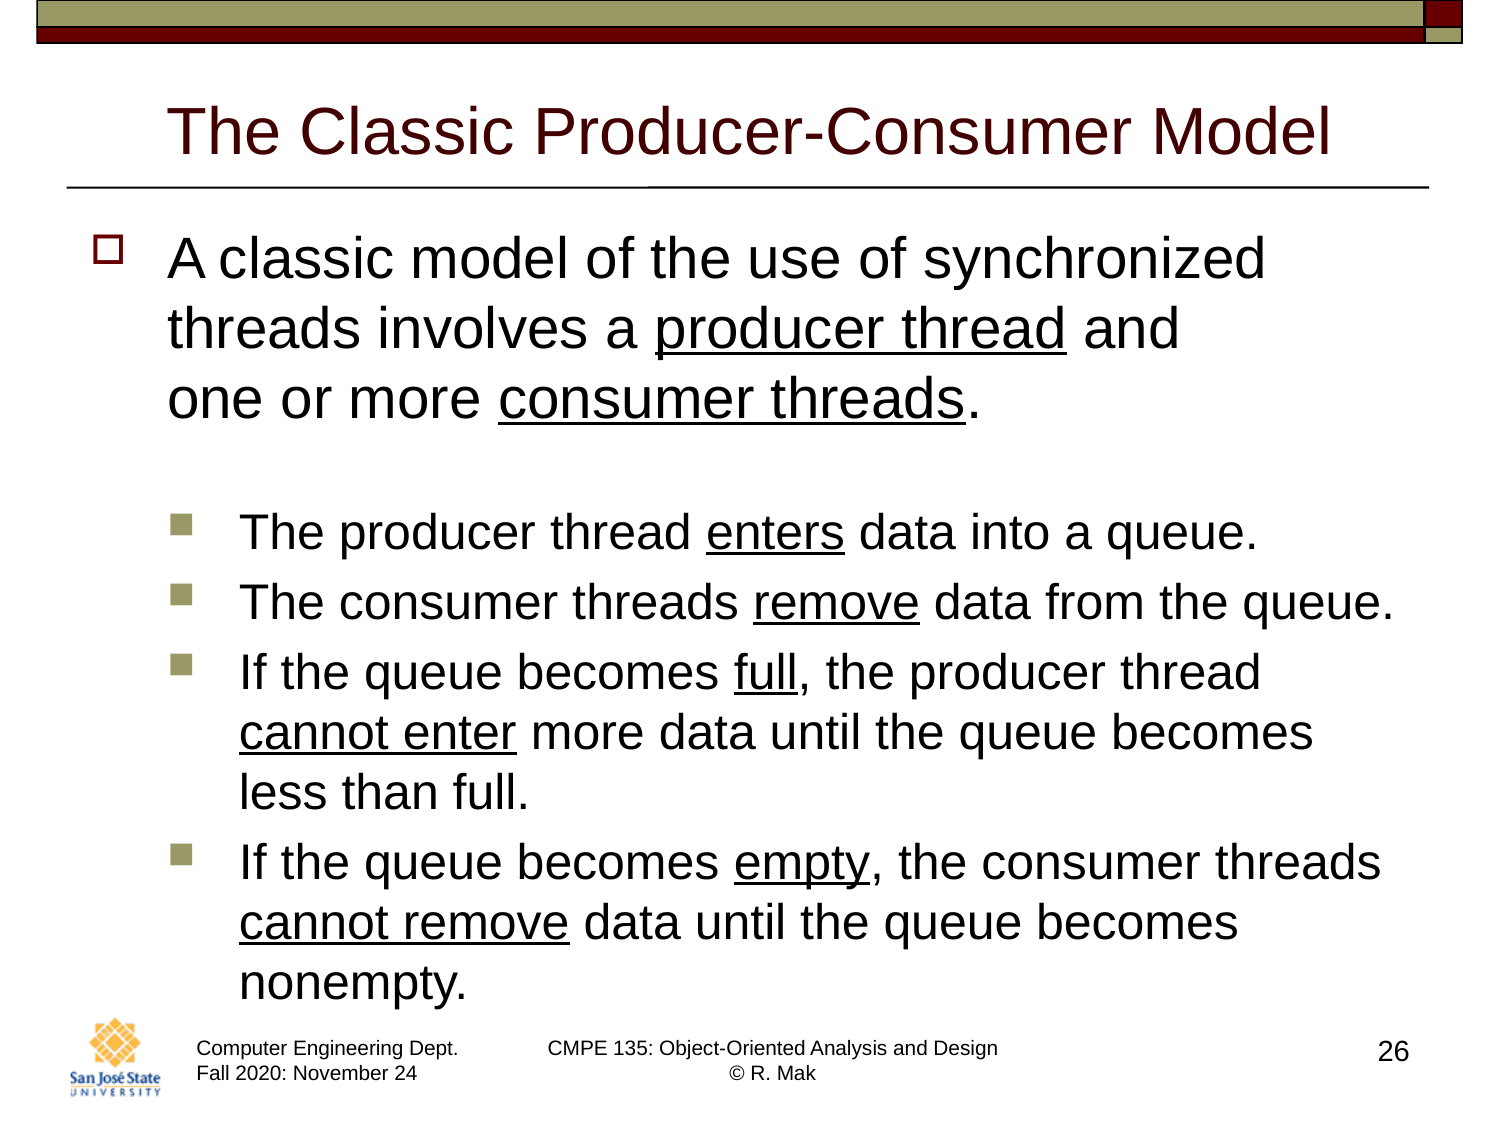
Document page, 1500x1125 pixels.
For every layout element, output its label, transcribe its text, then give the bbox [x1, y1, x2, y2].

list A classic model of the use of synchronized threads involves a producer thread and one or more consumer threads. The producer thread enters data into a queue. The consumer threads remove data from the queue. If the queue becomes full, the producer thread cannot enter more data until the queue becomes less than full. If the queue becomes empty, the consumer threads cannot remove data until the queue becomes nonempty. [75, 212, 1425, 1006]
picture [60, 1012, 166, 1112]
slide_number 26 [1335, 1025, 1425, 1100]
title The Classic Producer-Consumer Model [75, 67, 1425, 175]
